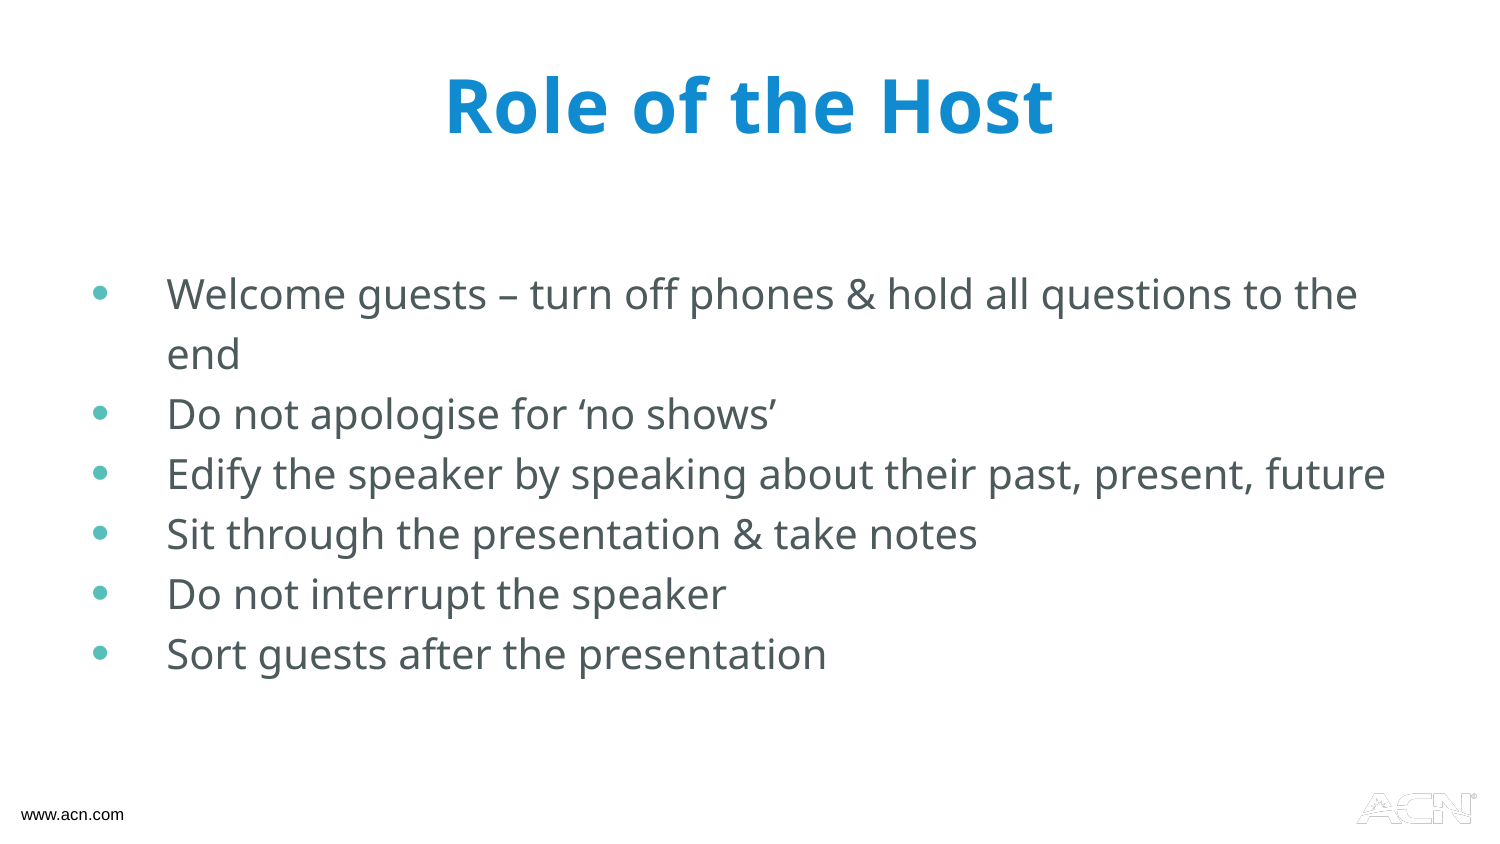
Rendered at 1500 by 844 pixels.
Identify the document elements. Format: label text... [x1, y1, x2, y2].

title Role of the Host [99, 33, 1400, 175]
text_box Welcome guests – turn off phones & hold all questions to the end Do not apologise for ‘no shows’ Edify the speaker by speaking about their past, present, future Sit through the presentation & take notes Do not interrupt the speaker Sort guests after the presentation [76, 250, 1424, 686]
